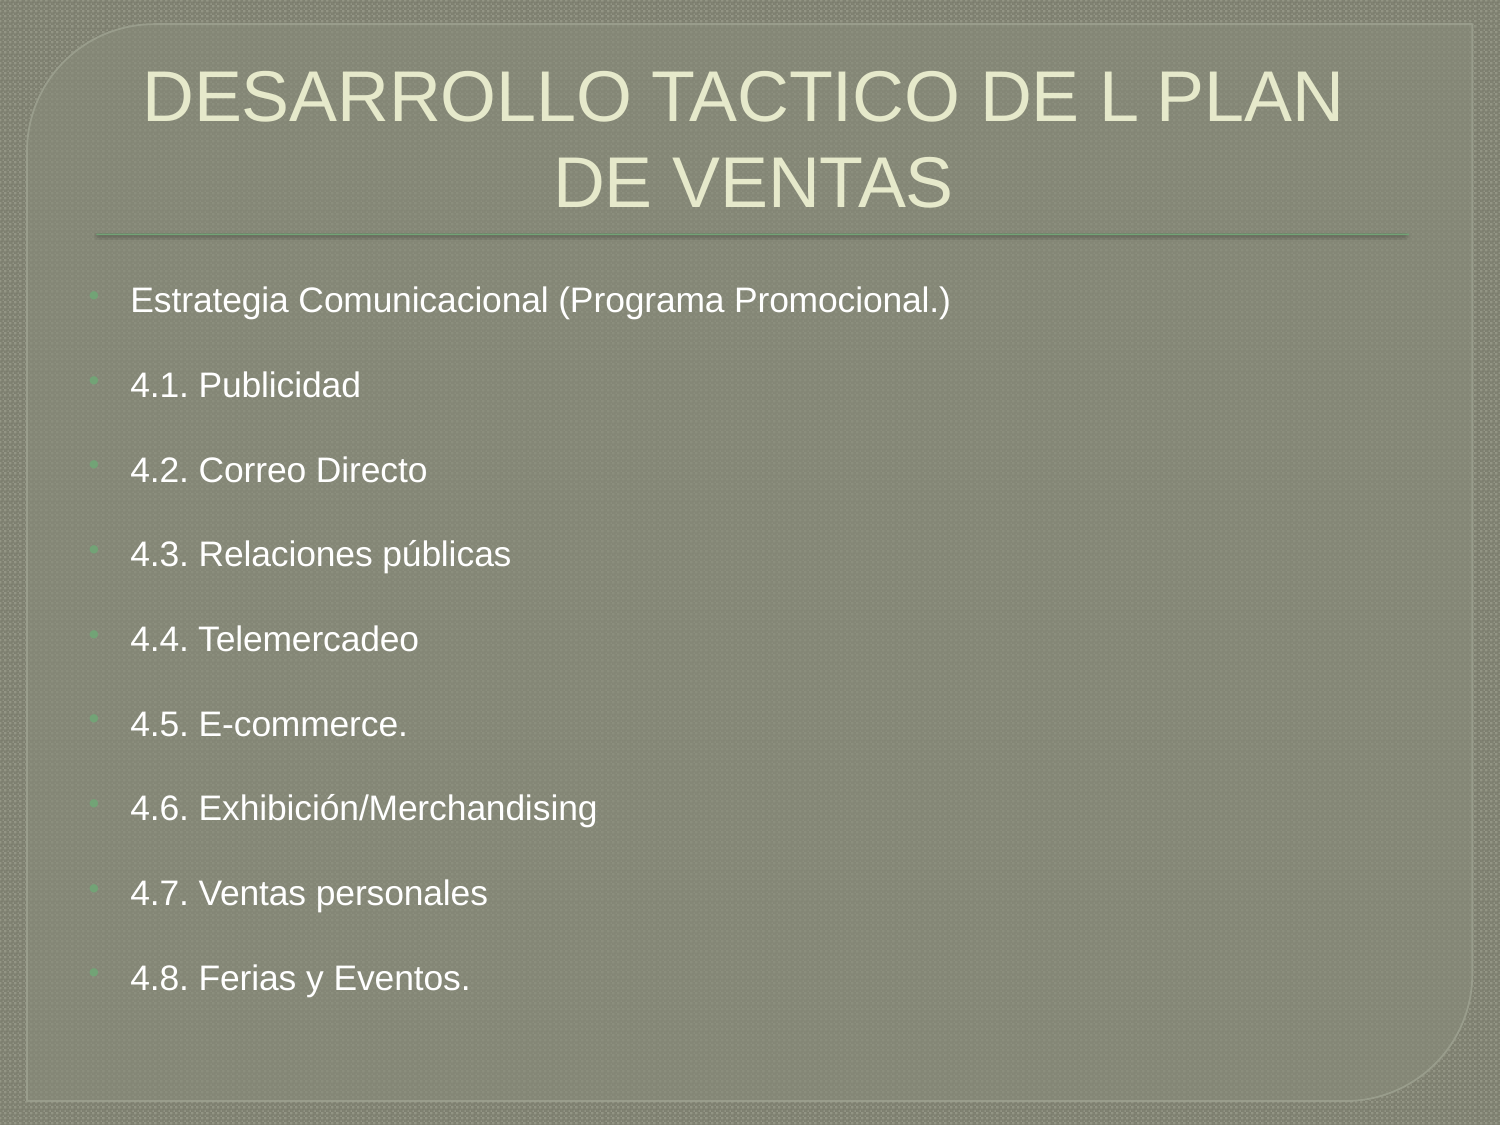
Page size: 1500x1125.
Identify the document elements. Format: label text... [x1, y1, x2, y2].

list Estrategia Comunicacional (Programa Promocional.) 4.1. Publicidad 4.2. Correo Directo 4.3. Relaciones públicas 4.4. Telemercadeo 4.5. E-commerce. 4.6. Exhibición/Merchandising 4.7. Ventas personales 4.8. Ferias y Eventos. [75, 270, 1425, 1013]
title DESARROLLO TACTICO DE L PLAN DE VENTAS [75, 41, 1425, 230]
